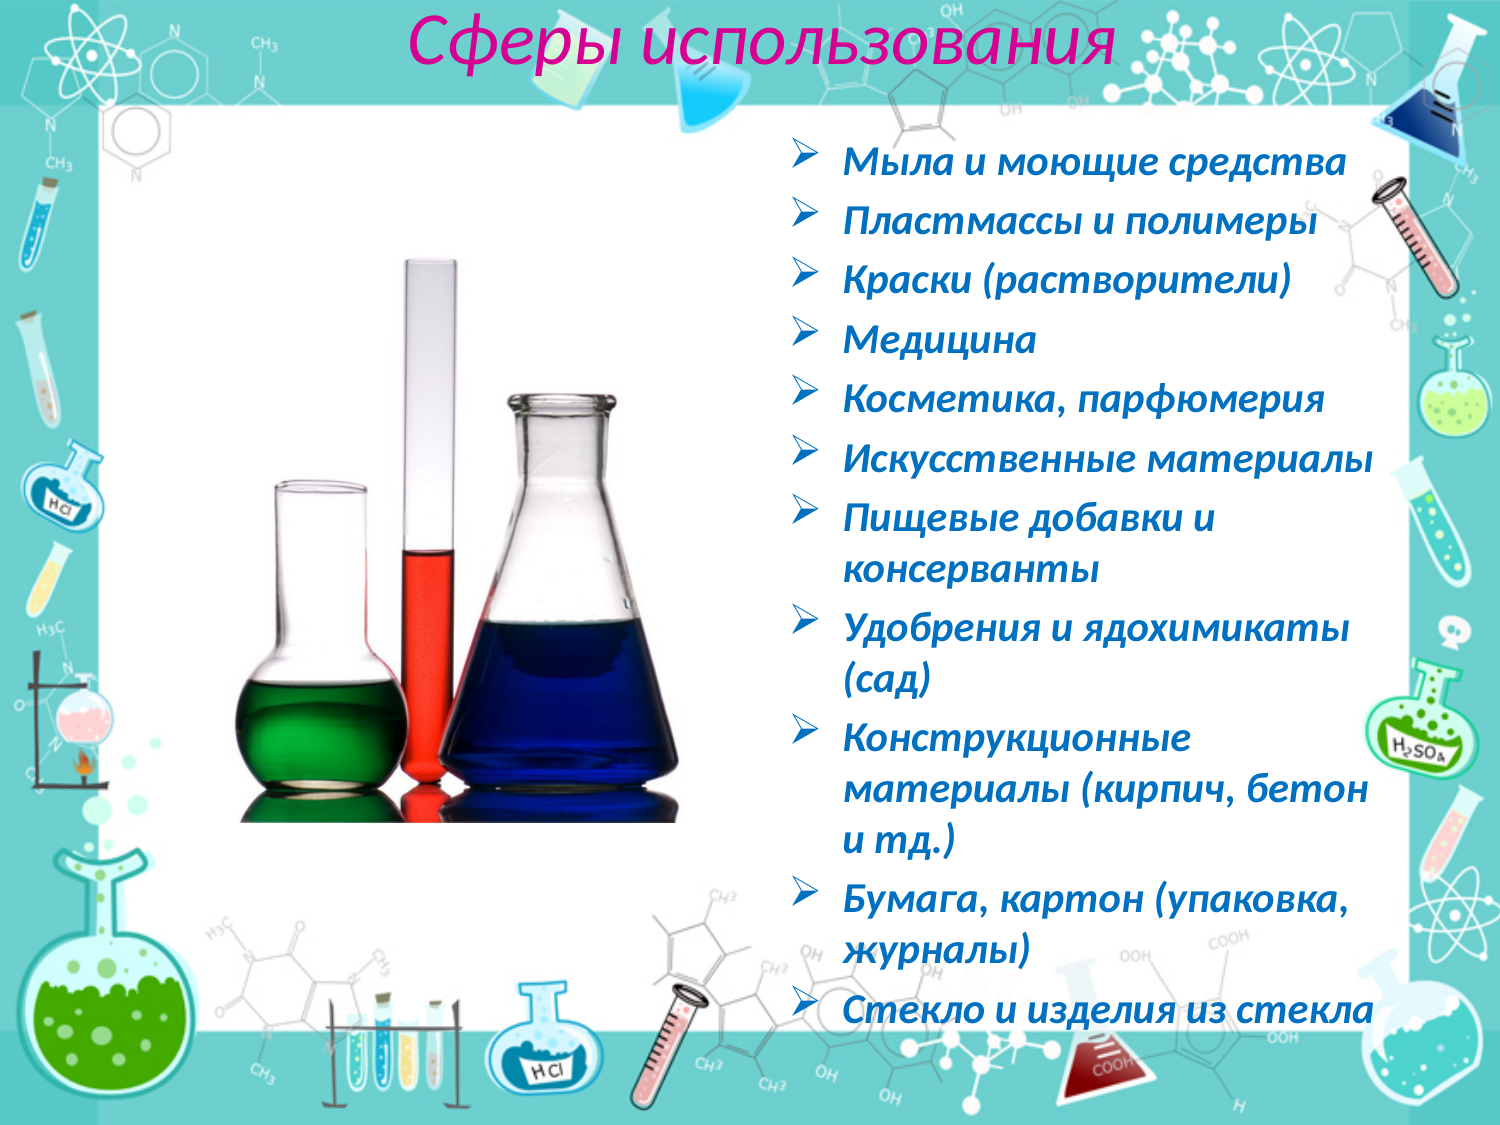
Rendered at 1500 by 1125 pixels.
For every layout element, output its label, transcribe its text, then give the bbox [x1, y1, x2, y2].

list Мыла и моющие средства Пластмассы и полимеры Краски (растворители) Медицина Косметика, парфюмерия Искусственные материалы Пищевые добавки и консерванты Удобрения и ядохимикаты (сад) Конструкционные материалы (кирпич, бетон и тд.) Бумага, картон (упаковка, журналы) Стекло и изделия из стекла [773, 125, 1395, 1071]
picture [0, 0, 1500, 1125]
title Сферы использования [112, 0, 1413, 69]
